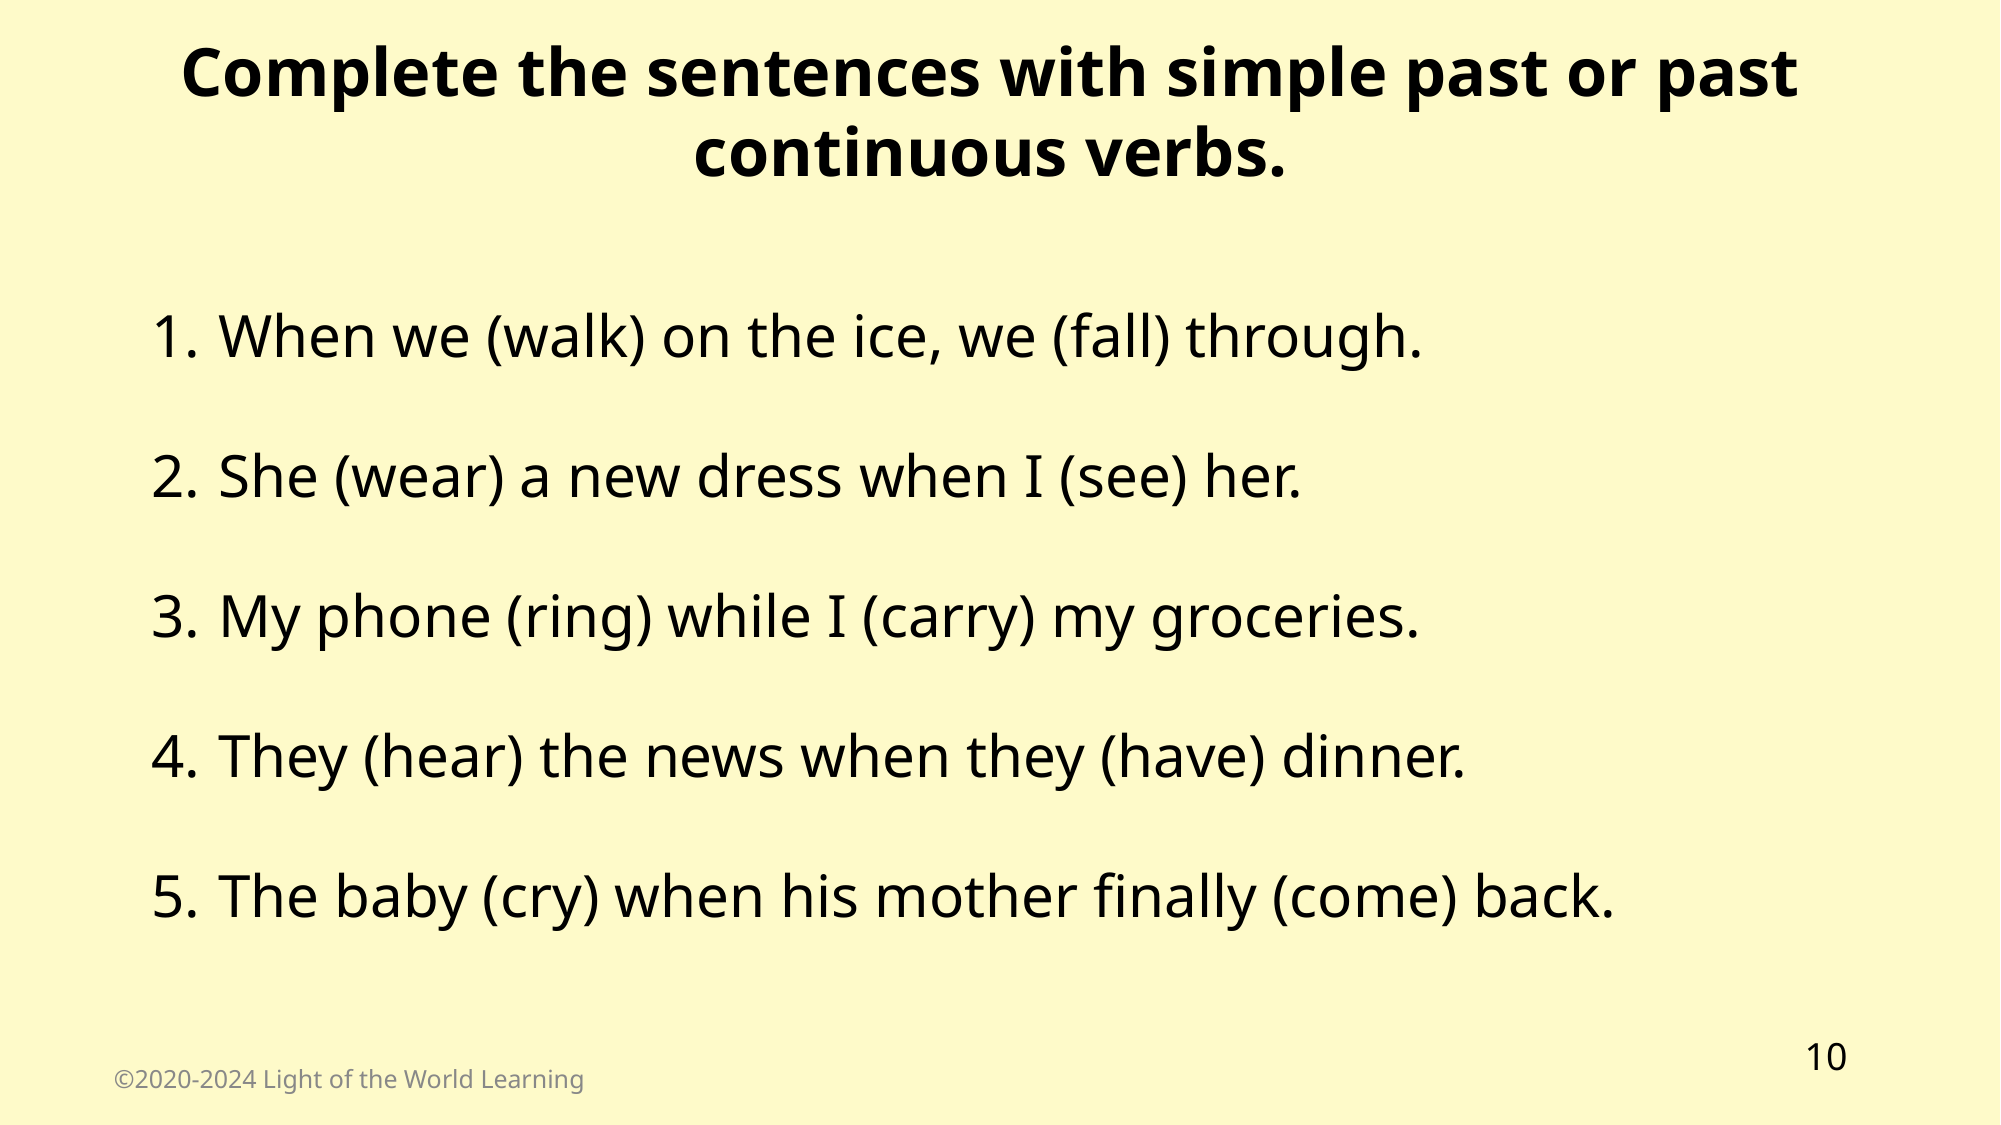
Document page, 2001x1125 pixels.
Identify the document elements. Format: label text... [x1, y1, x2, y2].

slide_number 10 [118, 1013, 1863, 1103]
text_box When we (walk) on the ice, we (fall) through. She (wear) a new dress when I (see) her. My phone (ring) while I (carry) my groceries. They (hear) the news when they (have) dinner. The baby (cry) when his mother finally (come) back. [128, 214, 1872, 948]
footer ©2020-2024 Light of the World Learning [98, 1048, 774, 1109]
text_box Complete the sentences with simple past or past continuous verbs. [118, 22, 1863, 149]
